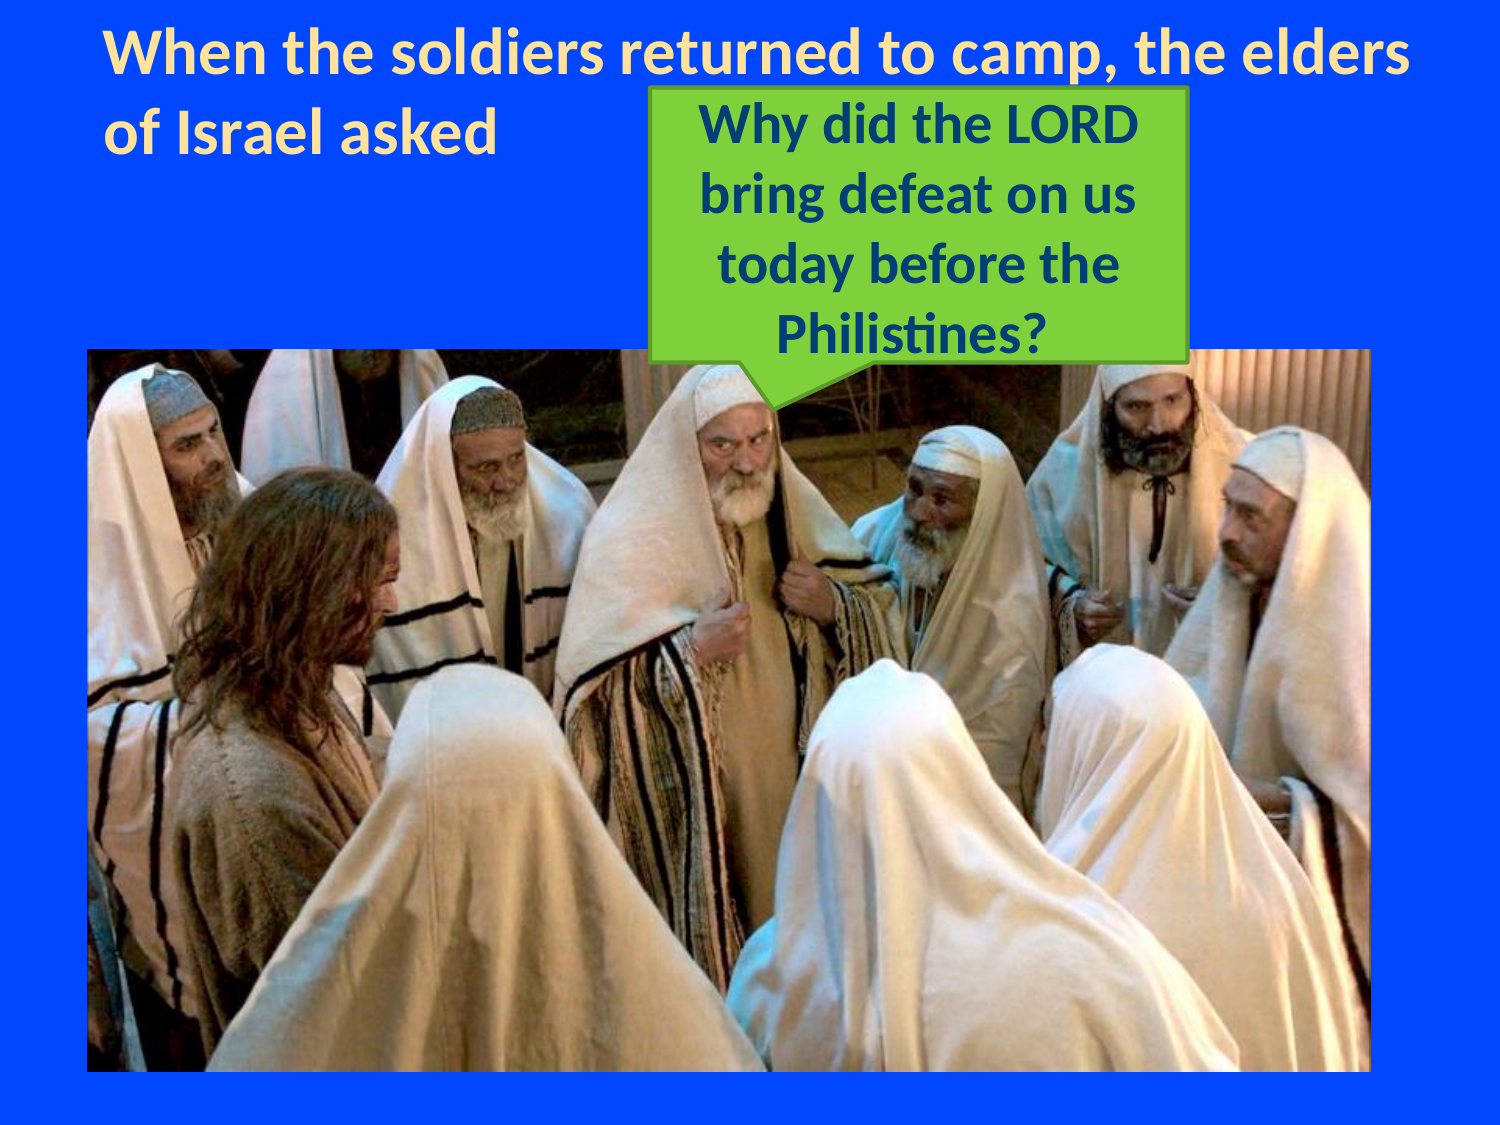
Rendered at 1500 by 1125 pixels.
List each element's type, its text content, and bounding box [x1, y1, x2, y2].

picture [87, 349, 1372, 1073]
list When the soldiers returned to camp, the elders of Israel asked [87, 0, 1438, 488]
text_box Why did the Lord bring defeat on us today before the Philistines? [647, 85, 1190, 348]
